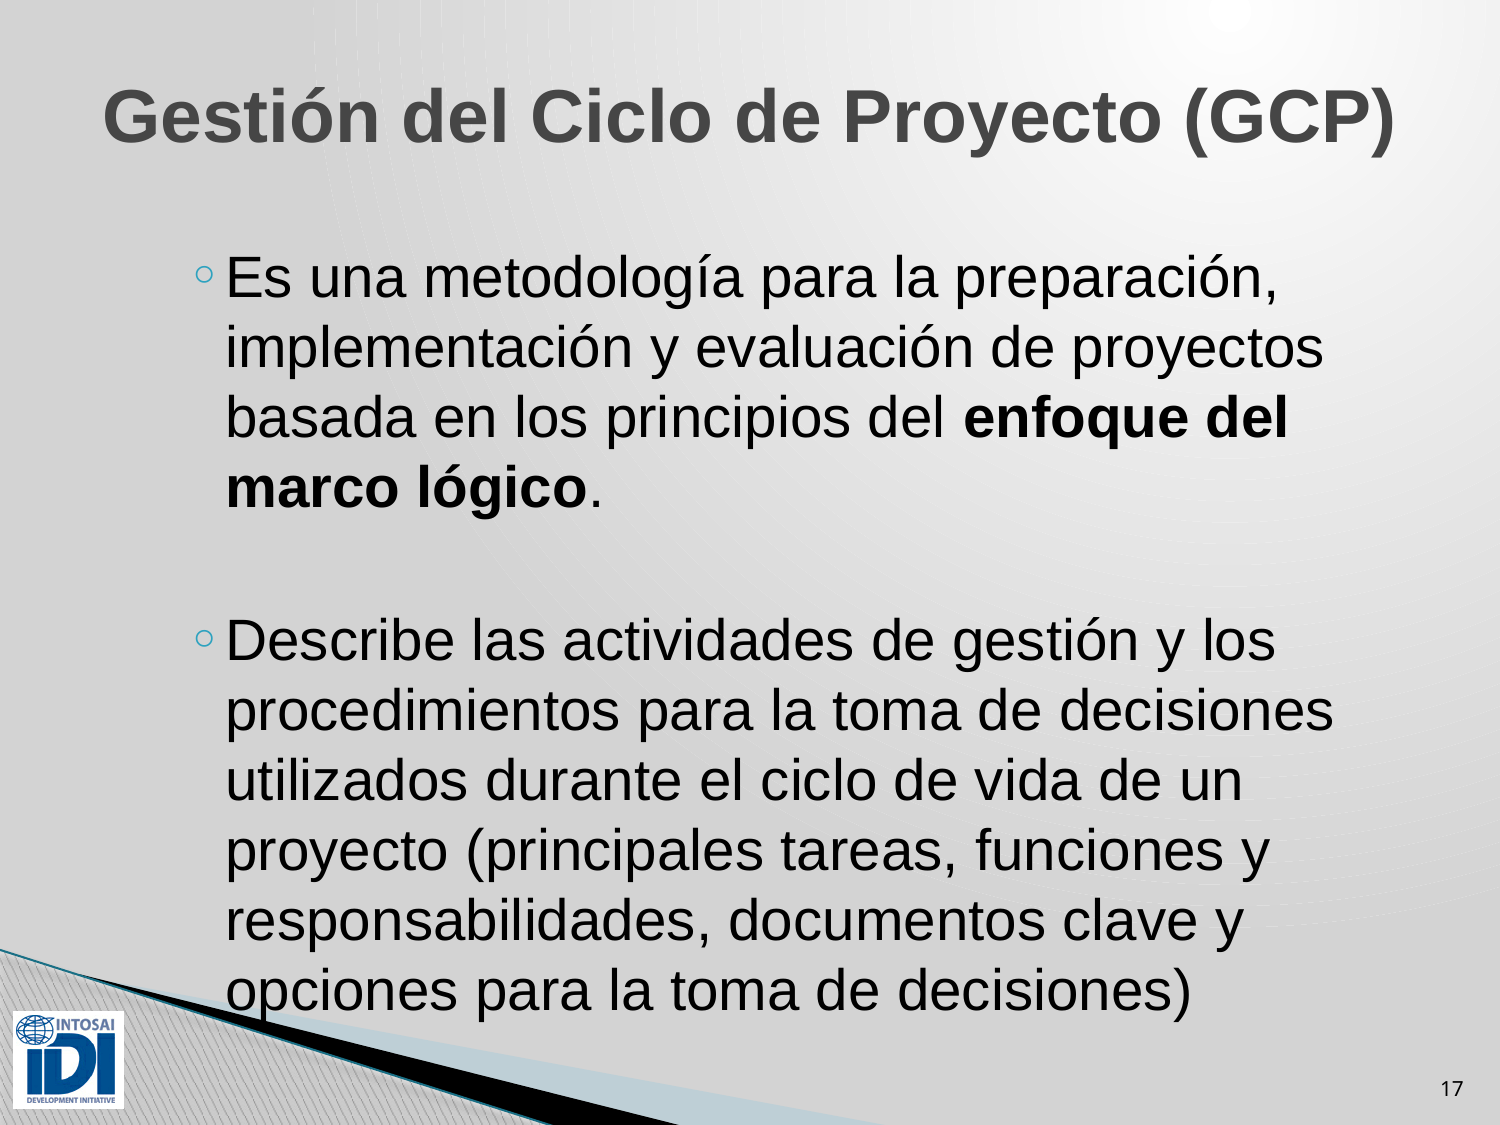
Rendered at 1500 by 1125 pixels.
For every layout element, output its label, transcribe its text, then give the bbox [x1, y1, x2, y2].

title Gestión del Ciclo de Proyecto (GCP) [64, 19, 1436, 207]
list Es una metodología para la preparación, implementación y evaluación de proyectos basada en los principios del enfoque del marco lógico. Describe las actividades de gestión y los procedimientos para la toma de decisiones utilizados durante el ciclo de vida de un proyecto (principales tareas, funciones y responsabilidades, documentos clave y opciones para la toma de decisiones) [108, 231, 1459, 1012]
picture [13, 1011, 124, 1109]
slide_number 17 [1418, 1051, 1479, 1112]
